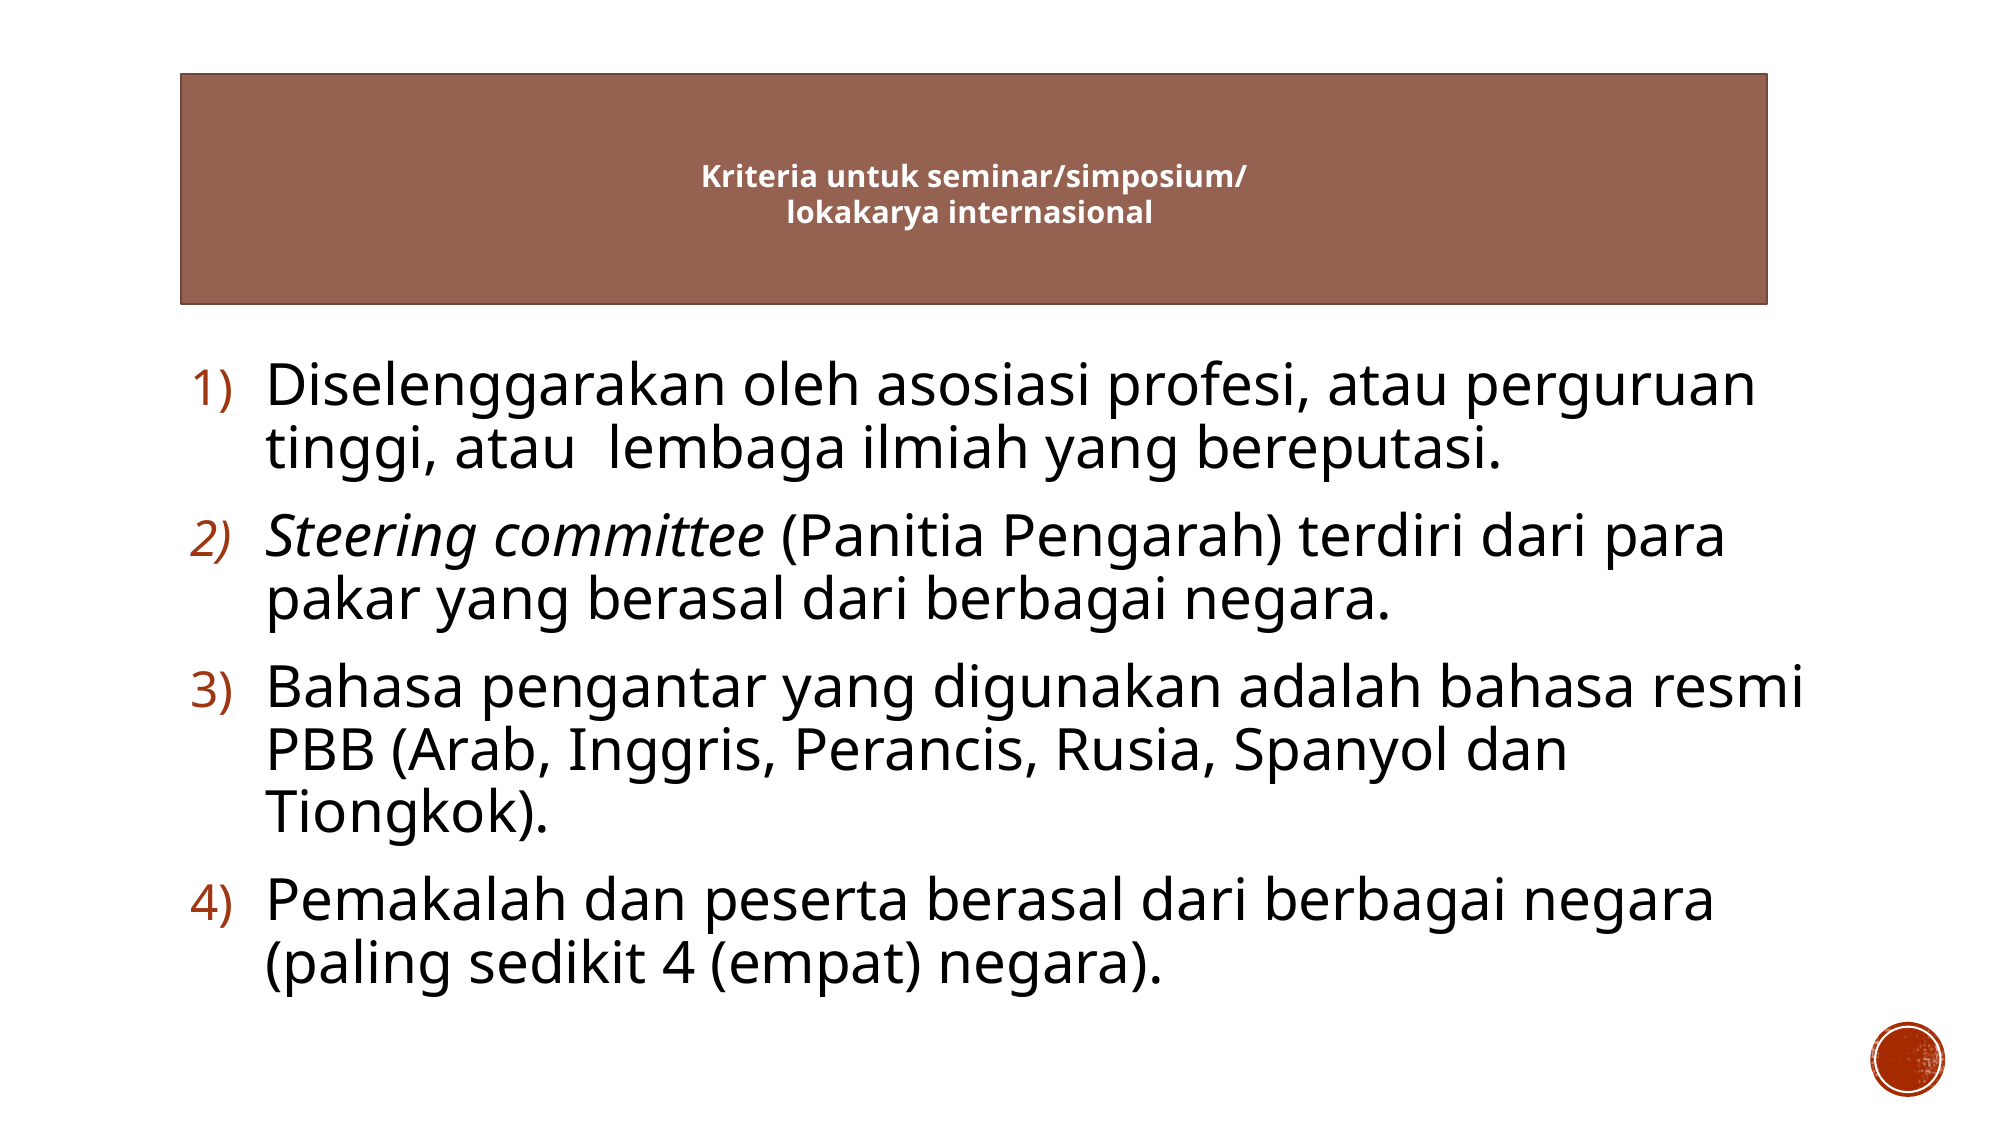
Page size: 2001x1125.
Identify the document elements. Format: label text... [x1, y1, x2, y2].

list Diselenggarakan oleh asosiasi profesi, atau perguruan tinggi, atau lembaga ilmiah yang bereputasi. Steering committee (Panitia Pengarah) terdiri dari para pakar yang berasal dari berbagai negara. Bahasa pengantar yang digunakan adalah bahasa resmi PBB (Arab, Inggris, Perancis, Rusia, Spanyol dan Tiongkok). Pemakalah dan peserta berasal dari berbagai negara (paling sedikit 4 (empat) negara). [175, 348, 1826, 1067]
title Kriteria untuk seminar/simposium/ lokakarya internasional [180, 73, 1768, 305]
